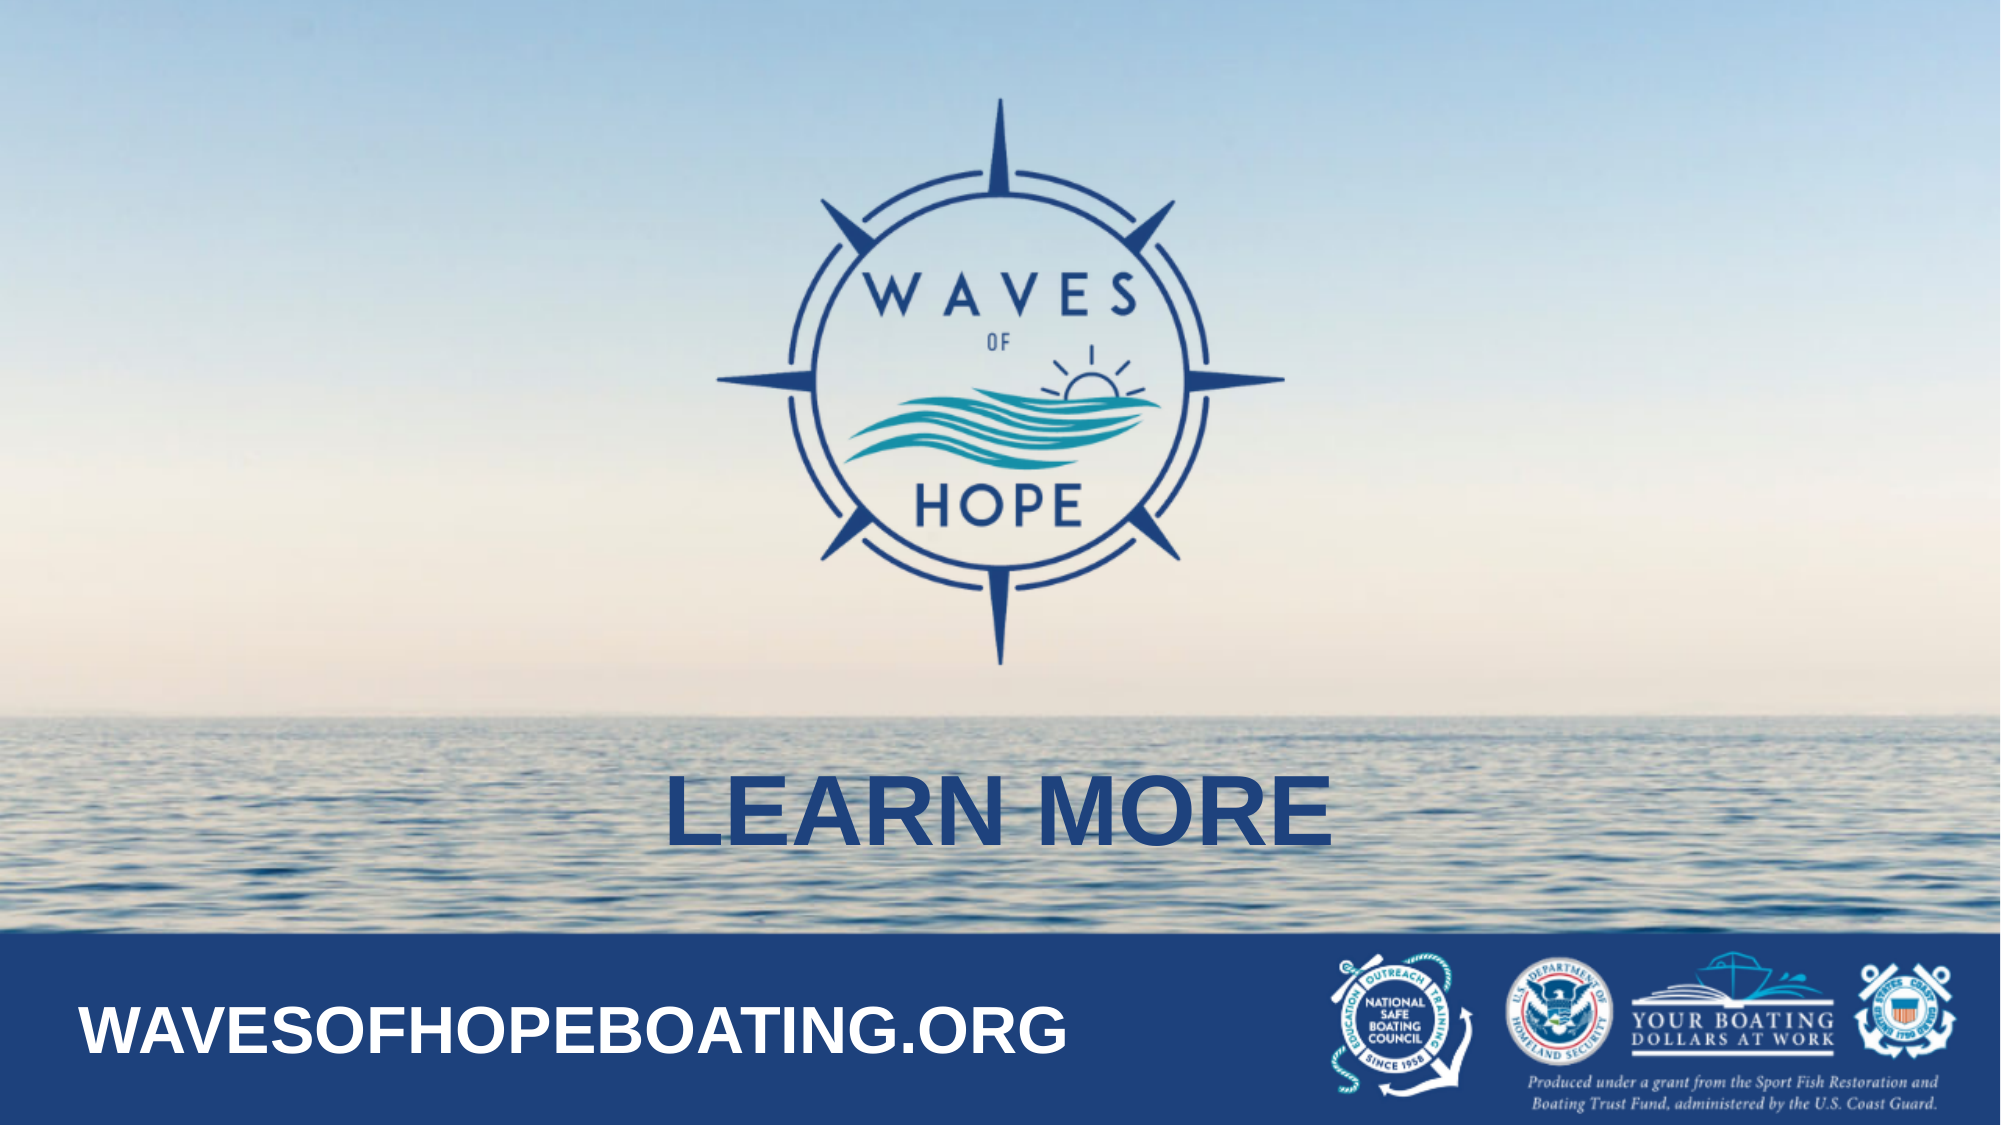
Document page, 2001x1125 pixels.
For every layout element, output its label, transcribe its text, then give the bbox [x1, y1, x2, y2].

text_box LEARN MORE [162, 751, 1838, 855]
text_box WAVESOFHOPEBOATING.ORG [71, 988, 1269, 1092]
picture [0, 0, 2001, 1125]
